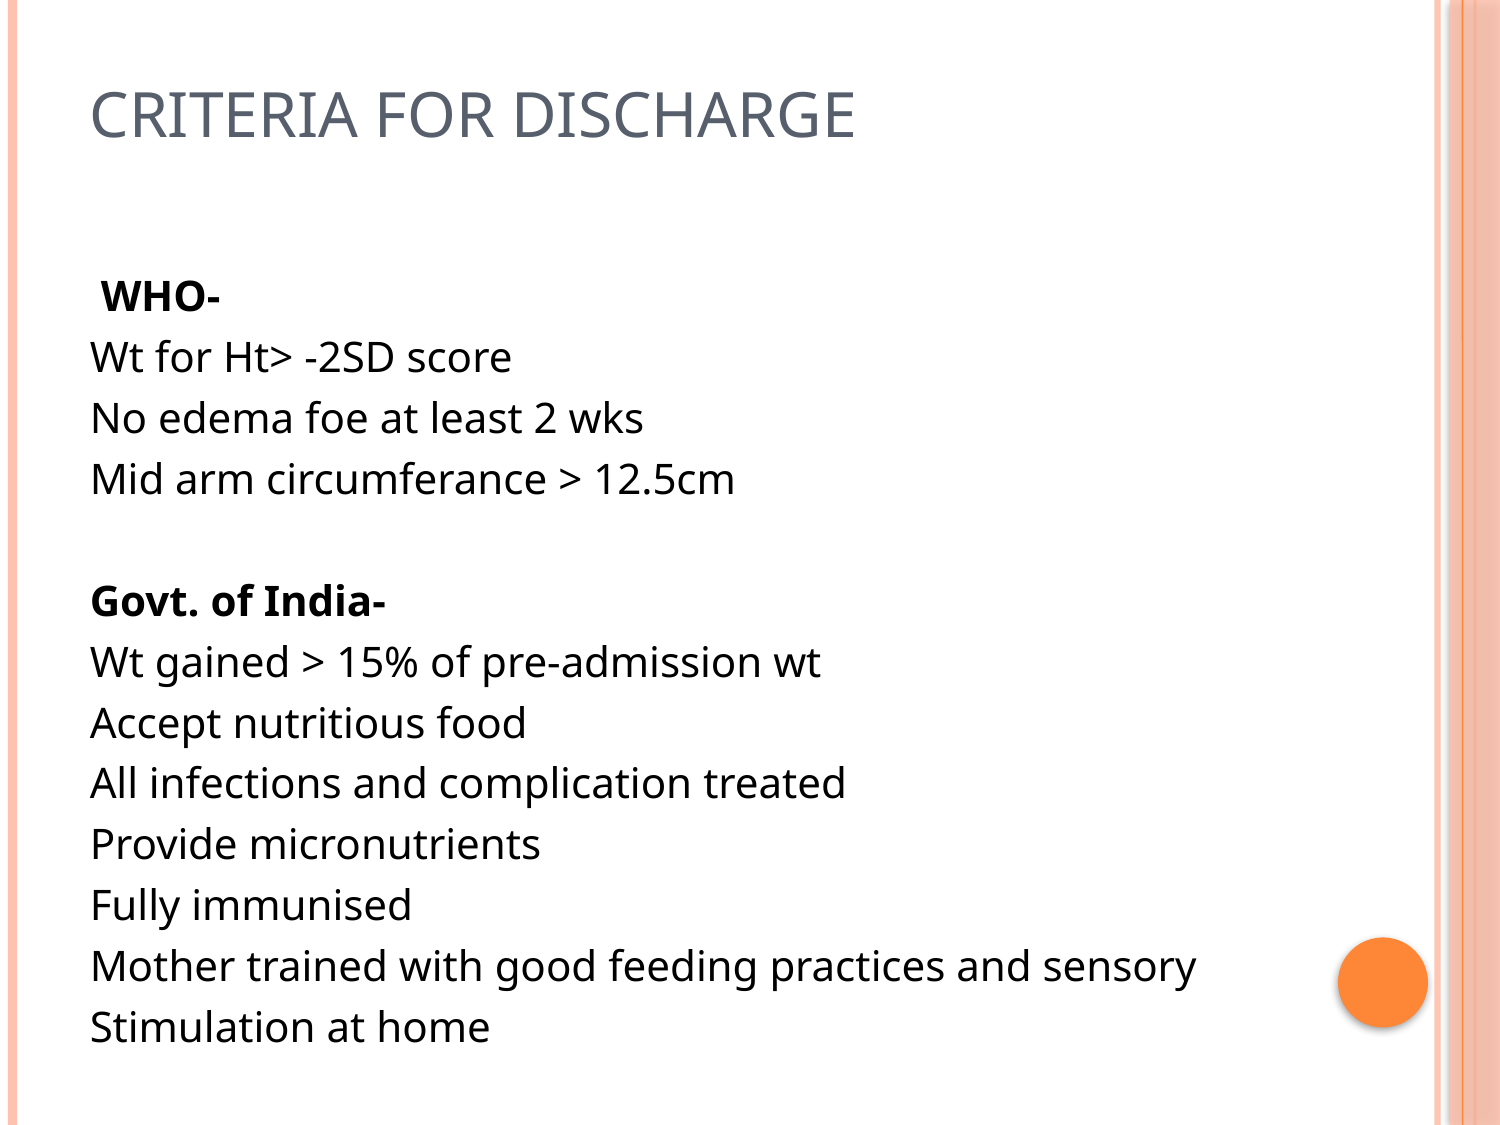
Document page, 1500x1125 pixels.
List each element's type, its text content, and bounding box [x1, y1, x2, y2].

title Criteria for discharge [75, 45, 1300, 233]
list WHO- Wt for Ht> -2SD score No edema foe at least 2 wks Mid arm circumferance > 12.5cm Govt. of India- Wt gained > 15% of pre-admission wt Accept nutritious food All infections and complication treated Provide micronutrients Fully immunised Mother trained with good feeding practices and sensory Stimulation at home [75, 262, 1300, 1062]
